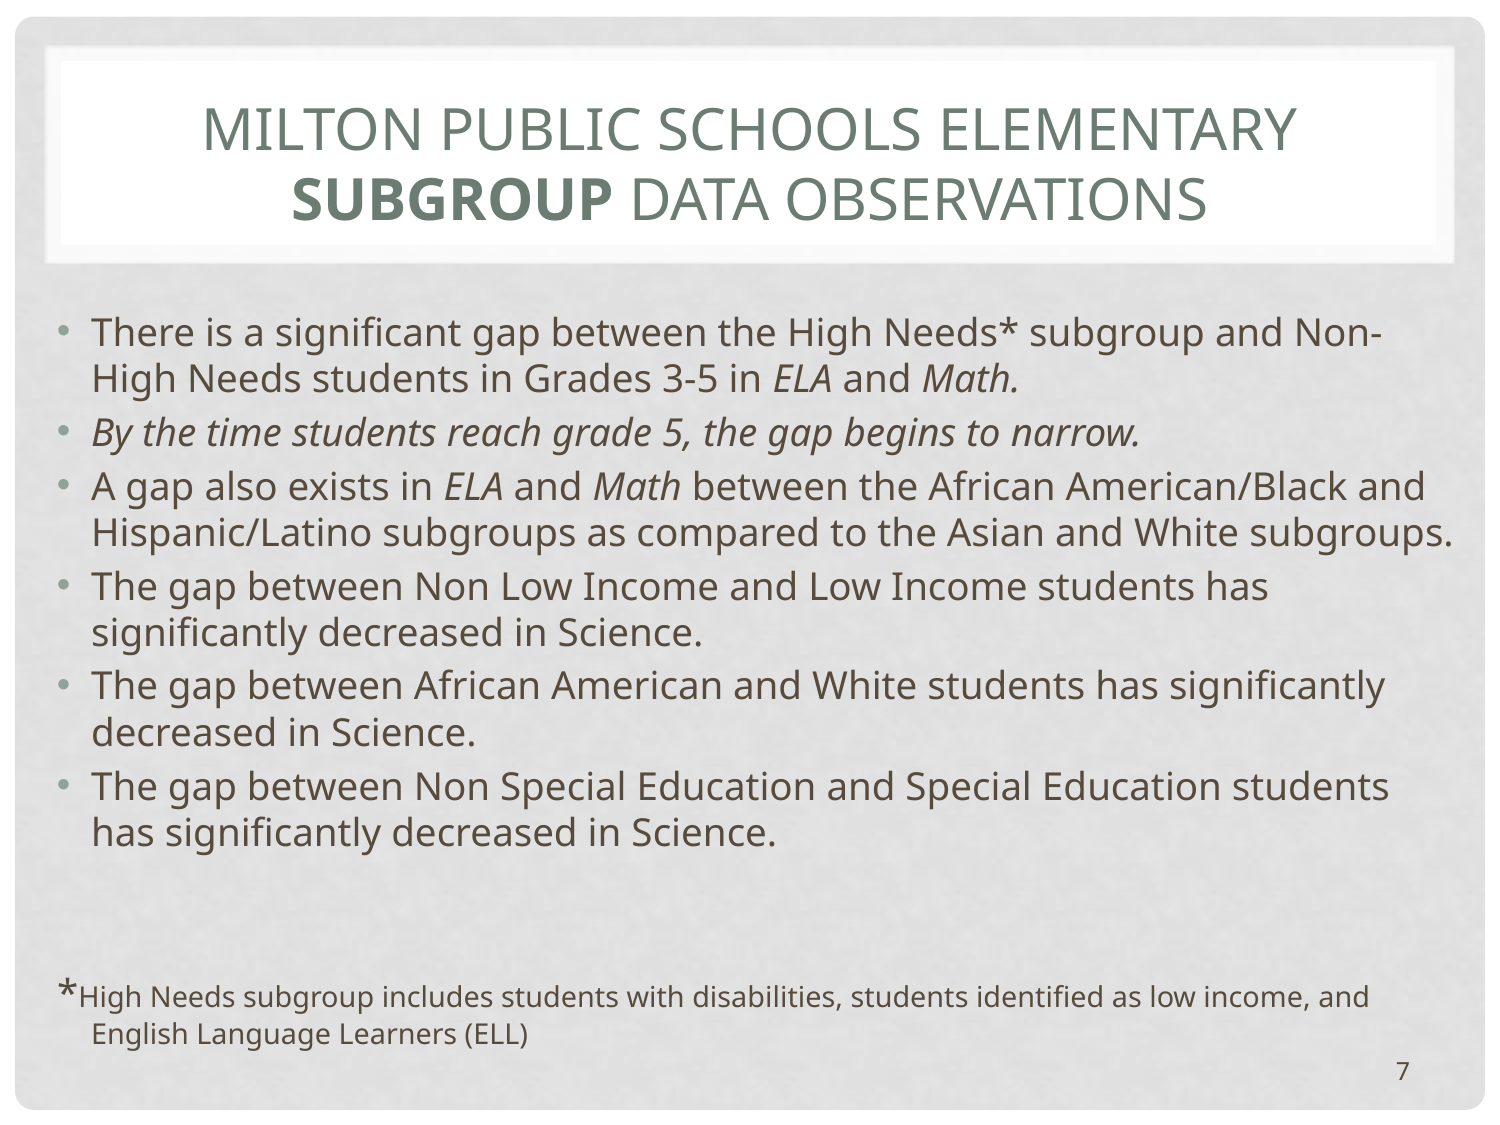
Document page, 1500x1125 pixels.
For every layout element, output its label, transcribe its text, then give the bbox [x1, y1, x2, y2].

slide_number 7 [1074, 1042, 1425, 1103]
list There is a significant gap between the High Needs* subgroup and Non-High Needs students in Grades 3-5 in ELA and Math. By the time students reach grade 5, the gap begins to narrow. A gap also exists in ELA and Math between the African American/Black and Hispanic/Latino subgroups as compared to the Asian and White subgroups. The gap between Non Low Income and Low Income students has significantly decreased in Science. The gap between African American and White students has significantly decreased in Science. The gap between Non Special Education and Special Education students has significantly decreased in Science. *High Needs subgroup includes students with disabilities, students identified as low income, and English Language Learners (ELL) [24, 299, 1475, 1079]
title Milton Public Schools Elementary Subgroup Data Observations [75, 75, 1425, 250]
